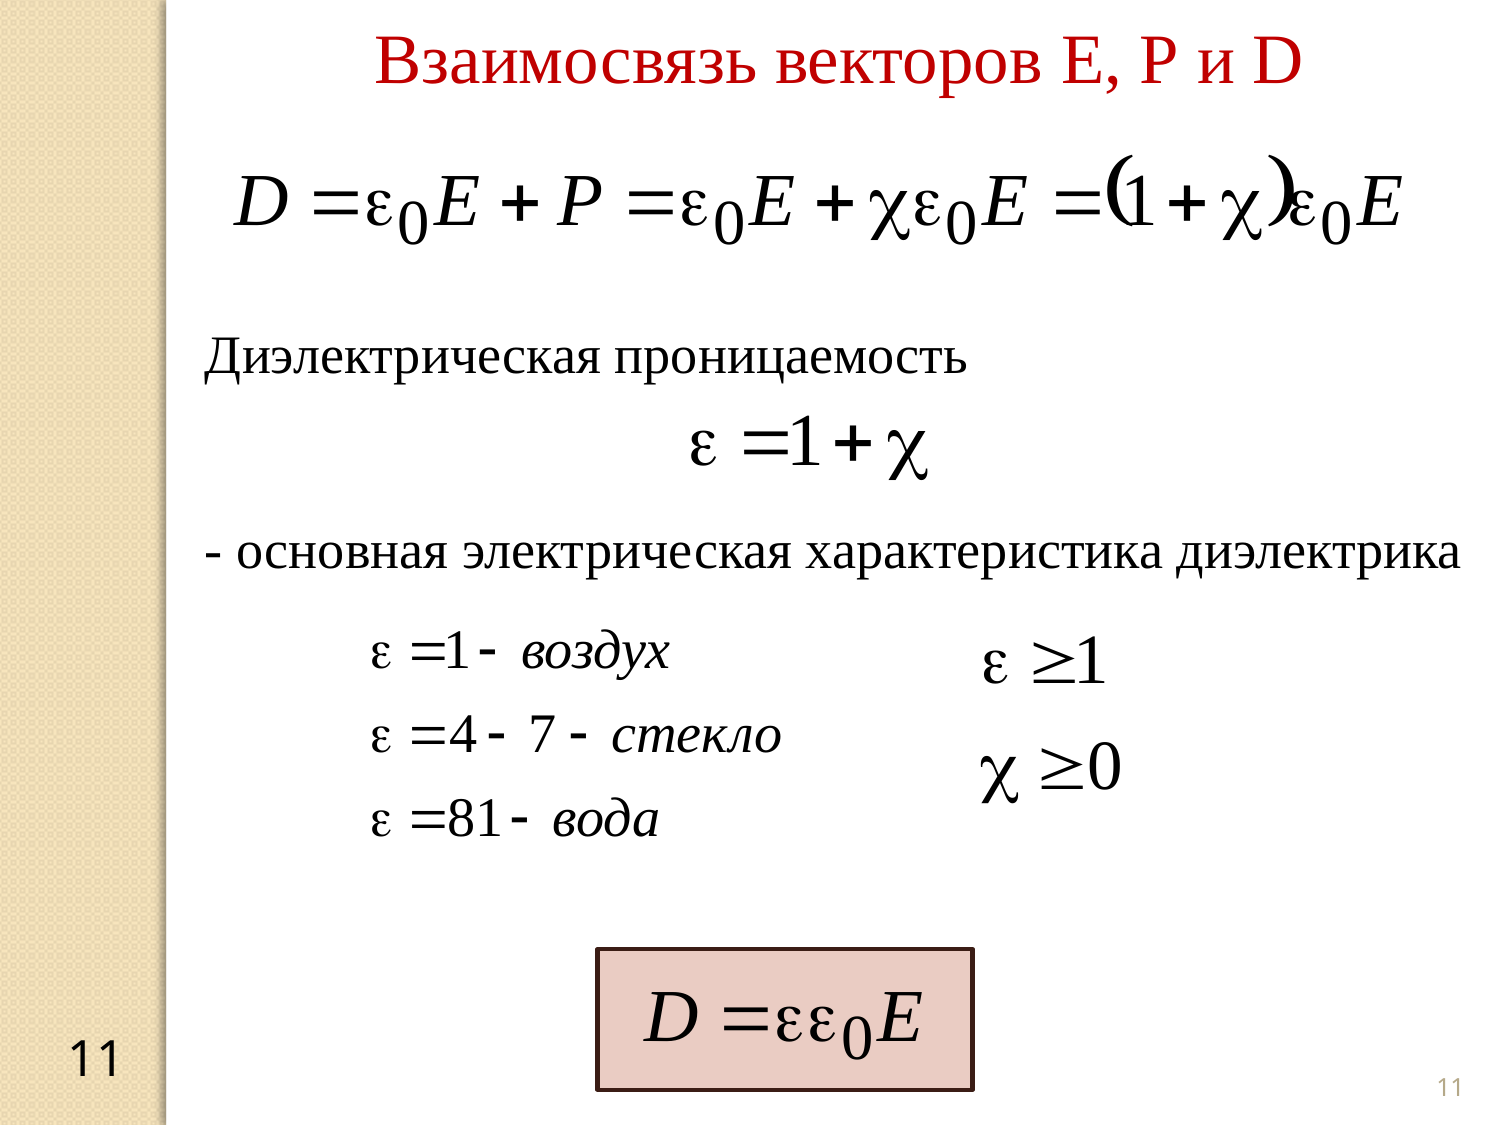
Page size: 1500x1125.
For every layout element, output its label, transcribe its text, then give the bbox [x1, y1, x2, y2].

text_box [595, 947, 975, 1092]
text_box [678, 401, 938, 493]
slide_number 11 [1413, 1034, 1488, 1113]
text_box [222, 145, 1419, 258]
text_box Диэлектрическая проницаемость - основная электрическая характеристика диэлектрика [175, 117, 1500, 587]
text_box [972, 620, 1131, 818]
text_box Взаимосвязь векторов E, P и D [201, 4, 1477, 117]
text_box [362, 620, 790, 861]
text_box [632, 960, 940, 1074]
text_box 11 [53, 1019, 140, 1095]
